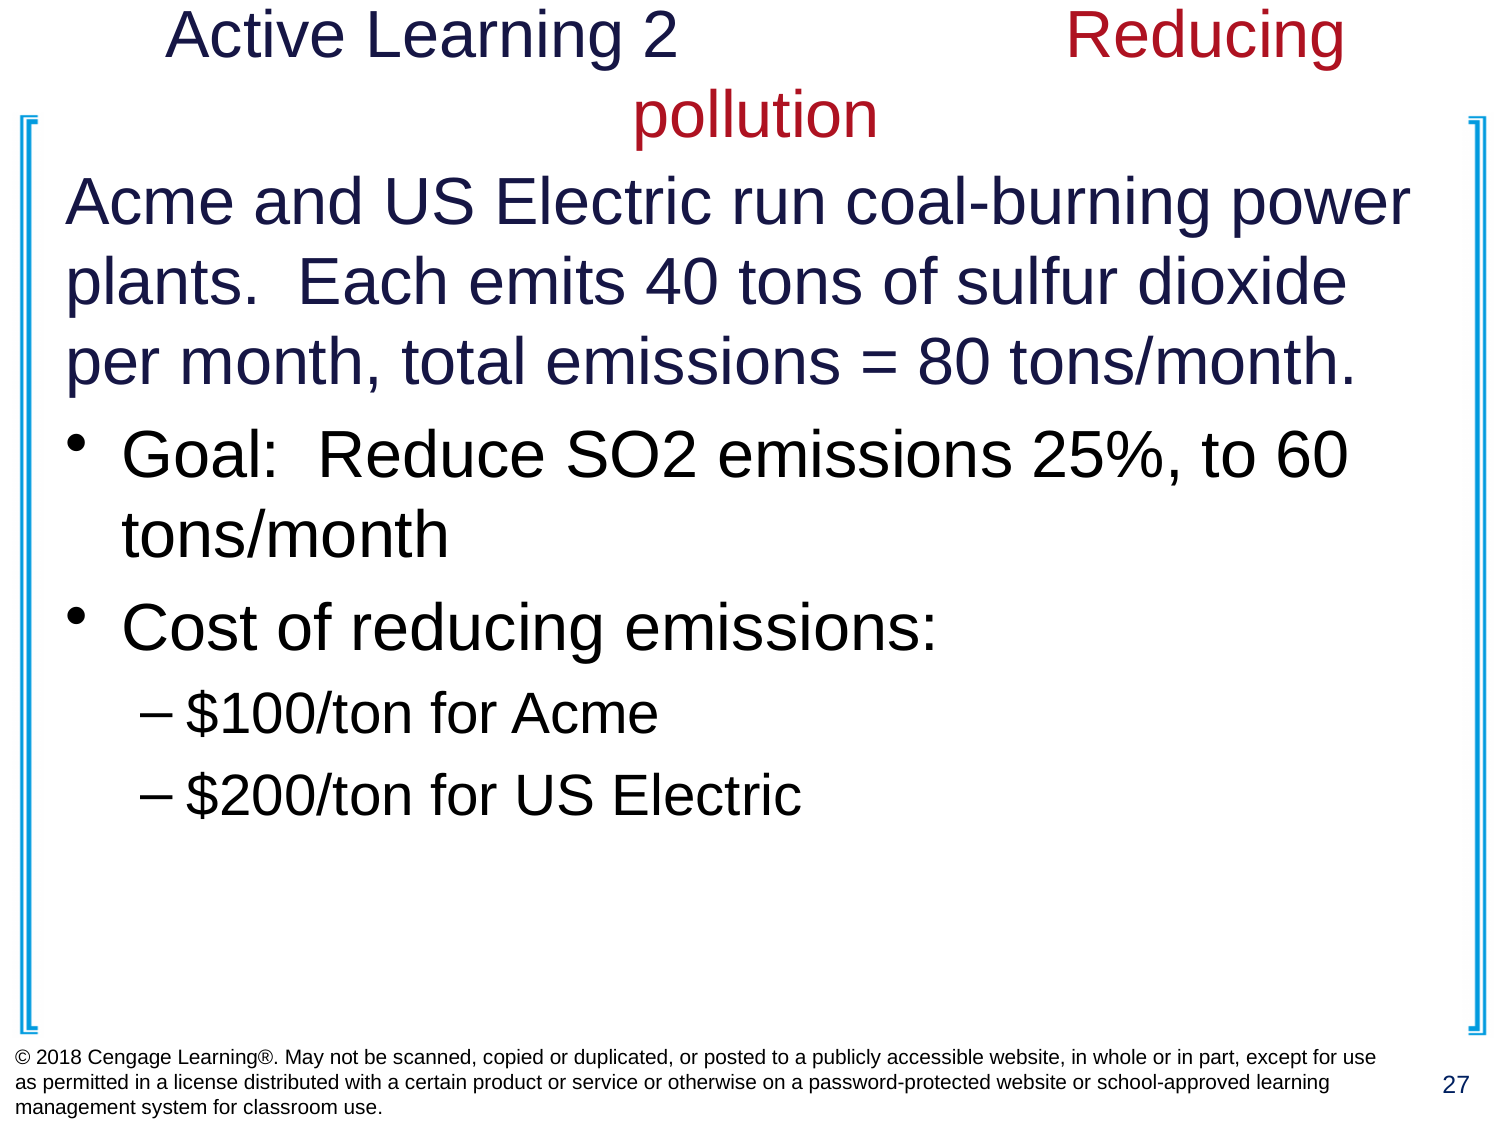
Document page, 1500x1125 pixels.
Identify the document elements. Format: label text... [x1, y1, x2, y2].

list Acme and US Electric run coal-burning power plants. Each emits 40 tons of sulfur dioxide per month, total emissions = 80 tons/month. Goal: Reduce SO2 emissions 25%, to 60 tons/month Cost of reducing emissions: $100/ton for Acme $200/ton for US Electric [50, 149, 1463, 1058]
slide_number 27 [1412, 1060, 1500, 1125]
title Active Learning 2 Reducing pollution [24, 16, 1488, 125]
picture [1463, 113, 1493, 1037]
picture [13, 113, 43, 1037]
footer © 2018 Cengage Learning®. May not be scanned, copied or duplicated, or posted to a publicly accessible website, in whole or in part, except for use as permitted in a license distributed with a certain product or service or otherwise on a password-protected website or school-approved learning management system for classroom use. [0, 1037, 1412, 1125]
